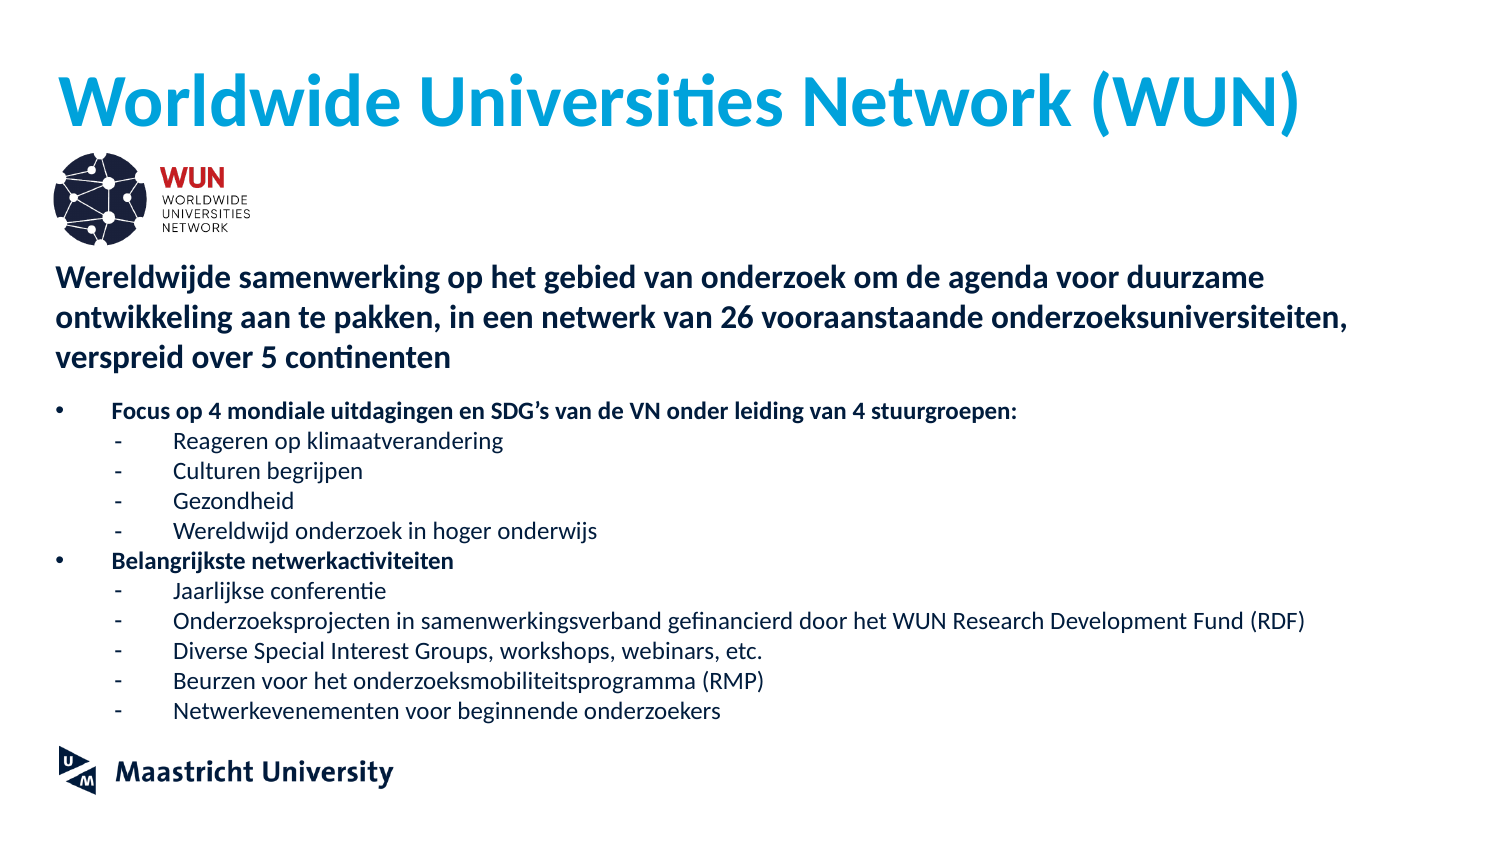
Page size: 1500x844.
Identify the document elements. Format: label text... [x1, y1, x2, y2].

picture [28, 126, 275, 271]
title Worldwide Universities Network (WUN) [59, 50, 1425, 144]
picture [59, 732, 406, 816]
list Wereldwijde samenwerking op het gebied van onderzoek om de agenda voor duurzame ontwikkeling aan te pakken, in een netwerk van 26 vooraanstaande onderzoeksuniversiteiten, verspreid over 5 continenten Focus op 4 mondiale uitdagingen en SDG’s van de VN onder leiding van 4 stuurgroepen: Reageren op klimaatverandering Culturen begrijpen Gezondheid Wereldwijd onderzoek in hoger onderwijs Belangrijkste netwerkactiviteiten Jaarlijkse conferentie Onderzoeksprojecten in samenwerkingsverband gefinancierd door het WUN Research Development Fund (RDF) Diverse Special Interest Groups, workshops, webinars, etc. Beurzen voor het onderzoeksmobiliteitsprogramma (RMP) Netwerkevenementen voor beginnende onderzoekers [55, 255, 1422, 688]
